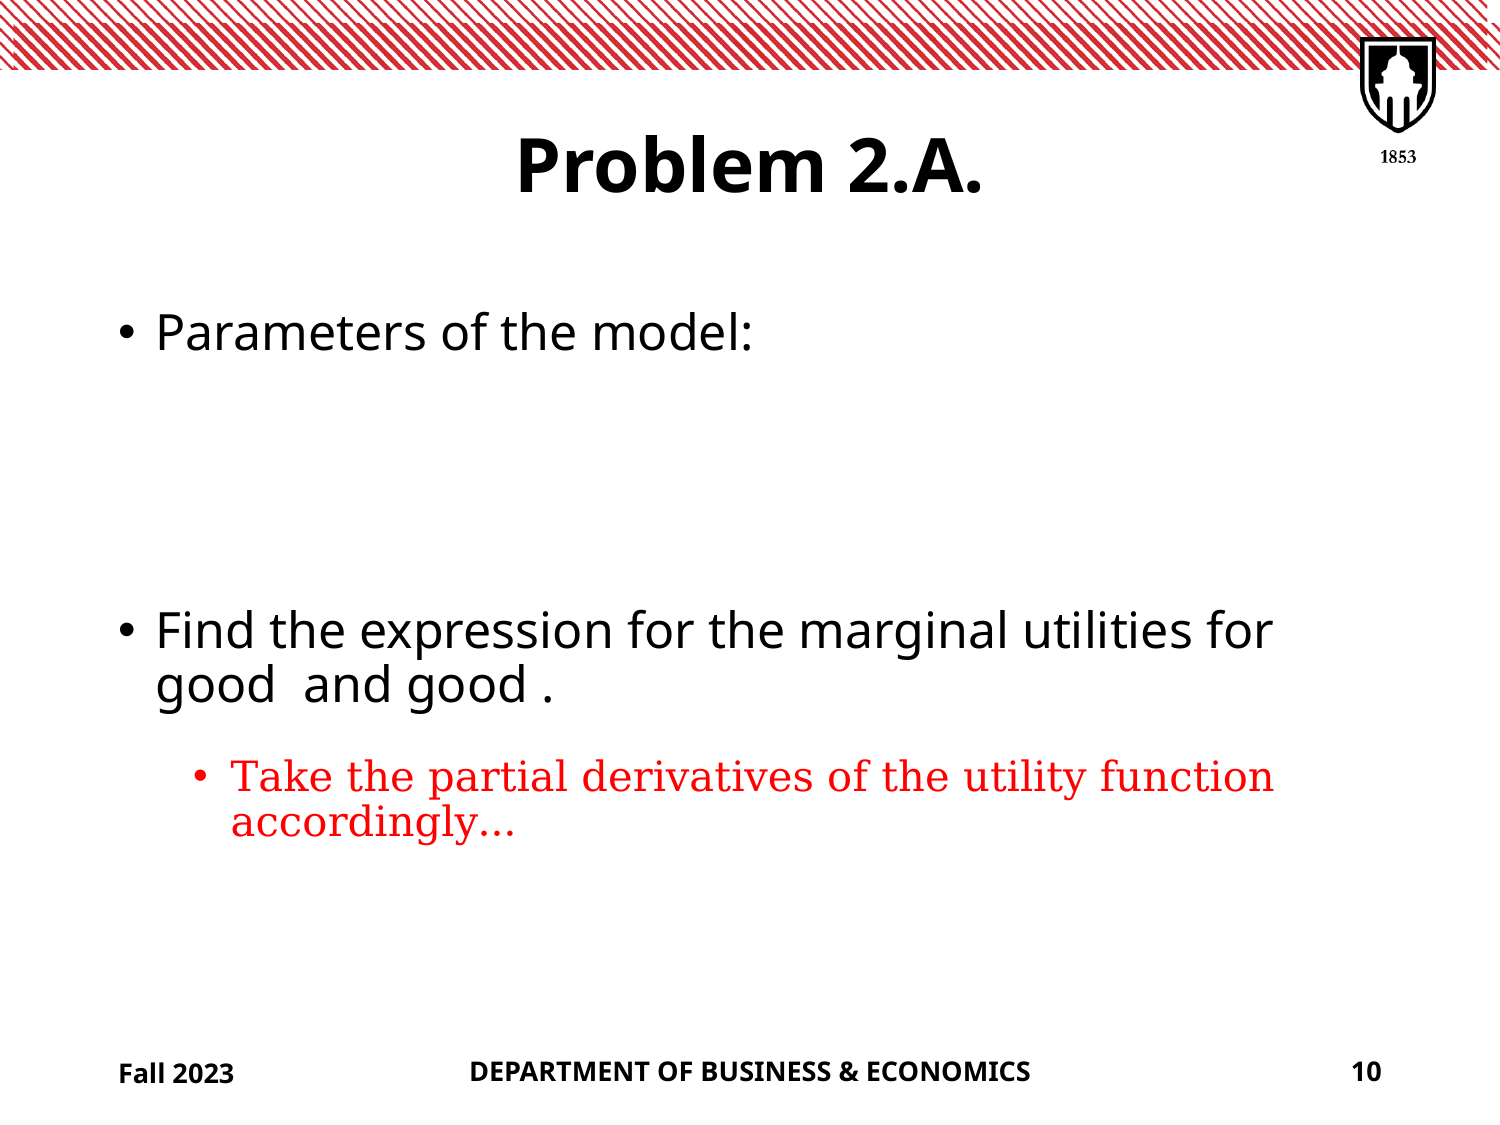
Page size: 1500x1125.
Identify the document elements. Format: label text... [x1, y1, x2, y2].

title Problem 2.A. [103, 59, 1397, 278]
slide_number Fall 2023 [103, 1042, 277, 1103]
slide_number 10 [1059, 1042, 1397, 1103]
picture [0, 0, 1500, 163]
footer DEPARTMENT OF BUSINESS & ECONOMICS [277, 1042, 1059, 1103]
